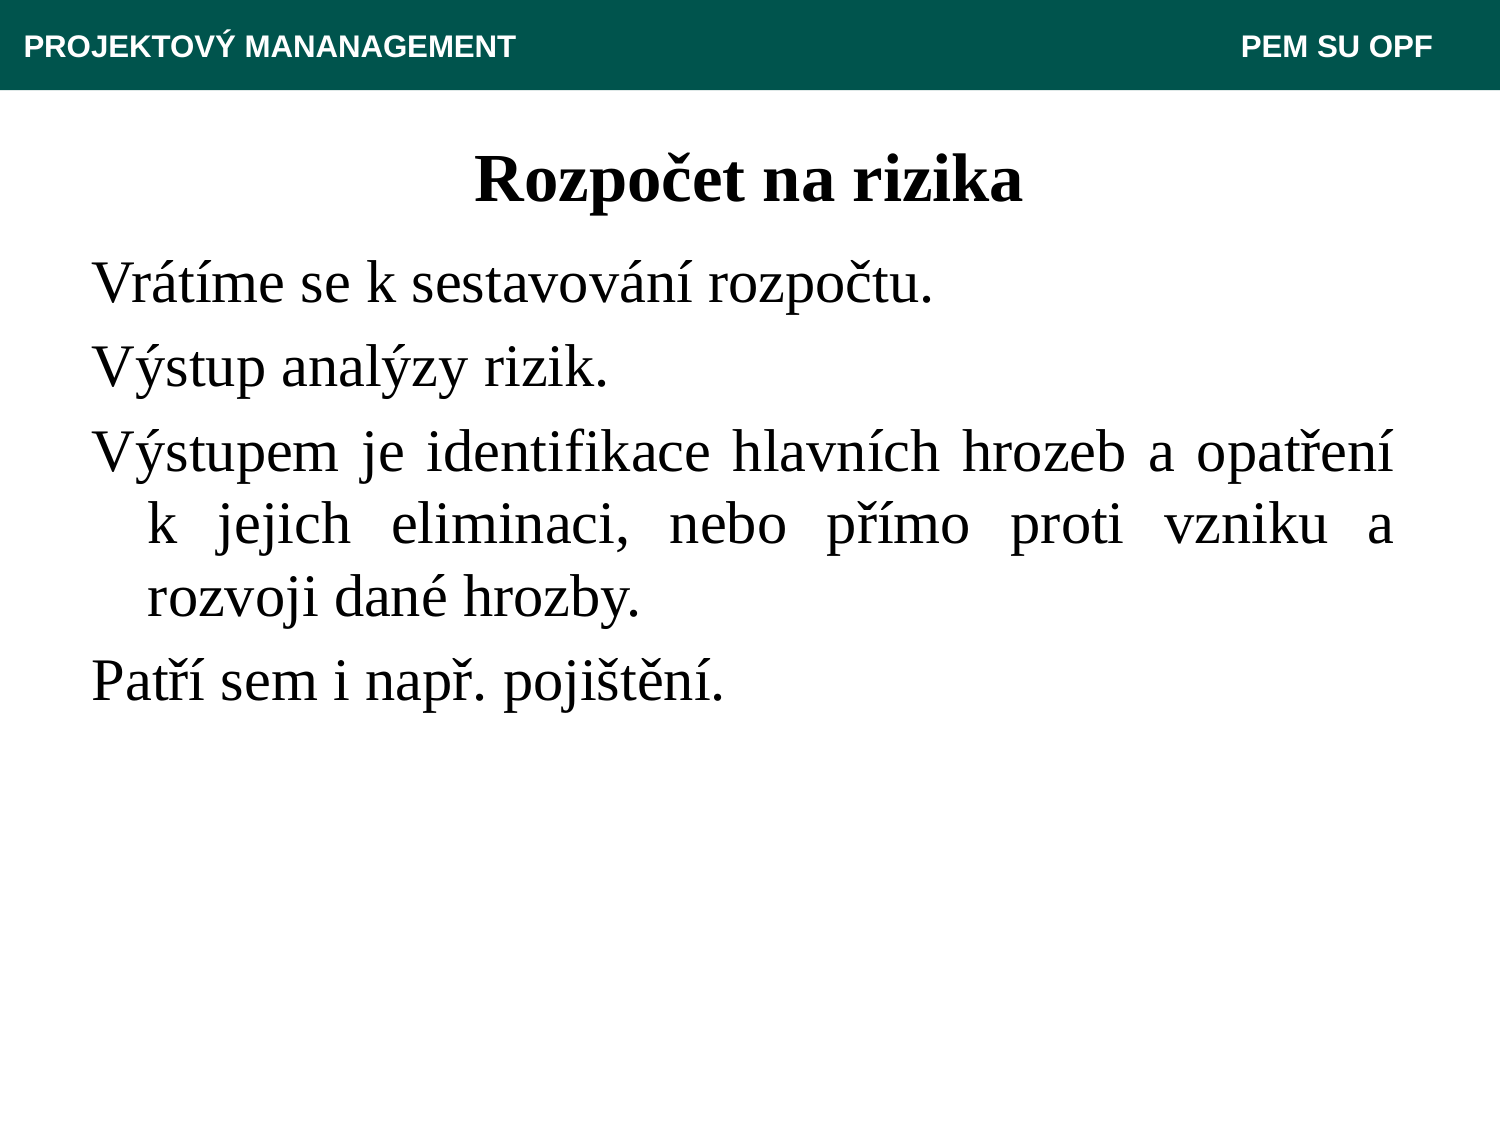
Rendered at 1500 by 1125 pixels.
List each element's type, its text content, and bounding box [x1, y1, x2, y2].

list Vrátíme se k sestavování rozpočtu. Výstup analýzy rizik. Výstupem je identifikace hlavních hrozeb a opatření k jejich eliminaci, nebo přímo proti vzniku a rozvoji dané hrozby. Patří sem i např. pojištění. [76, 234, 1412, 1071]
text_box PROJEKTOVÝ MANANAGEMENT PEM SU OPF [0, 0, 1500, 92]
title Rozpočet na rizika [111, 113, 1388, 234]
